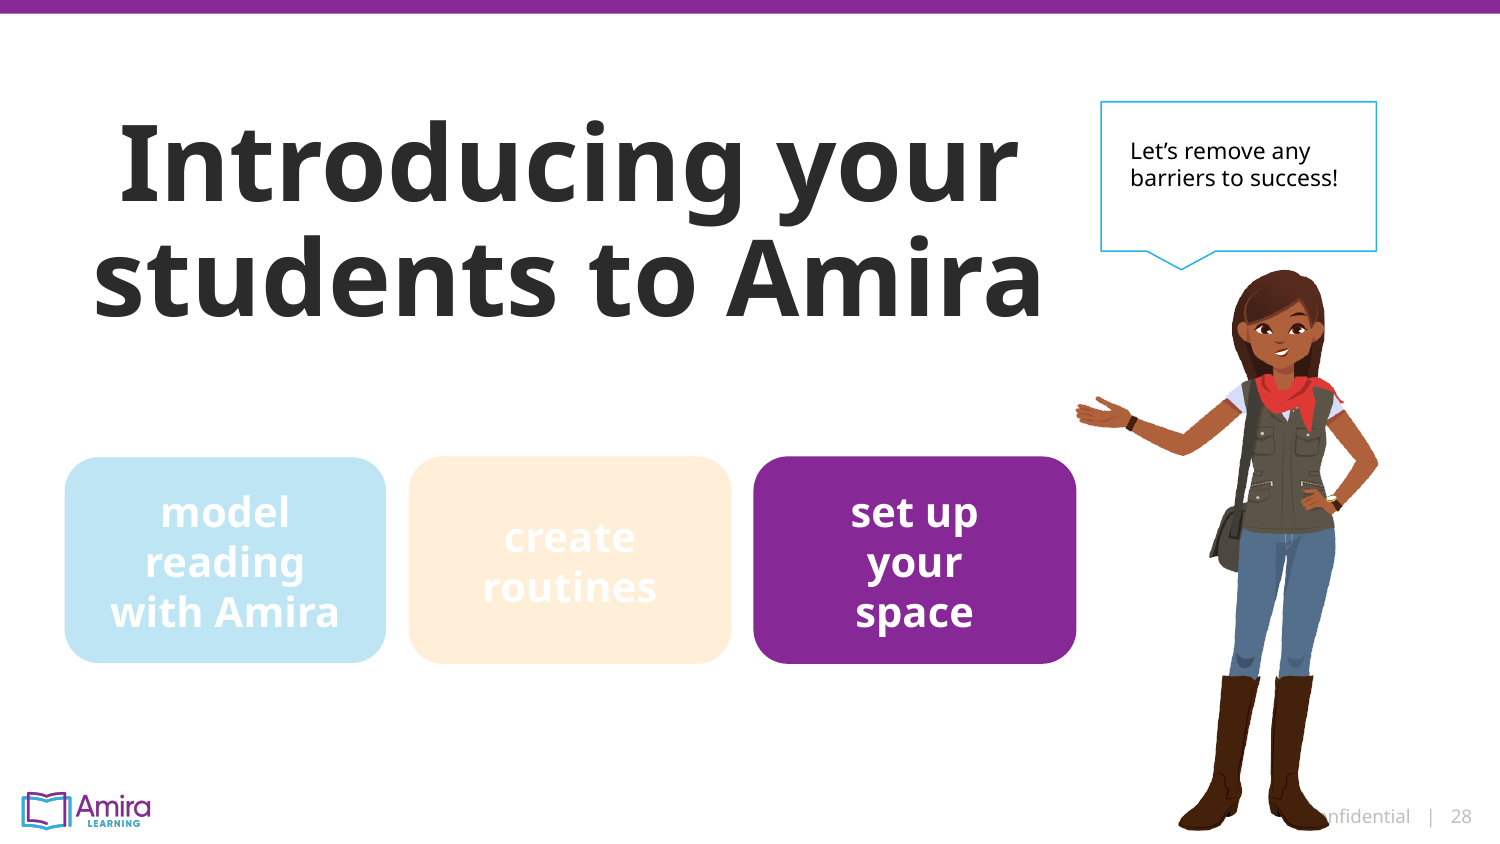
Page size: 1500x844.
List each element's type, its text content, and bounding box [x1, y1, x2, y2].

text_box [1101, 101, 1377, 249]
text_box set up your space [791, 474, 1039, 647]
picture [1069, 250, 1394, 844]
text_box create routines [446, 499, 694, 622]
title Introducing your students to Amira [53, 104, 1088, 345]
picture [8, 778, 161, 844]
text_box [753, 456, 1064, 664]
text_box [408, 456, 732, 664]
text_box Let’s remove any barriers to success! [1119, 125, 1359, 203]
text_box model reading with Amira [87, 474, 363, 647]
text_box [63, 456, 387, 664]
